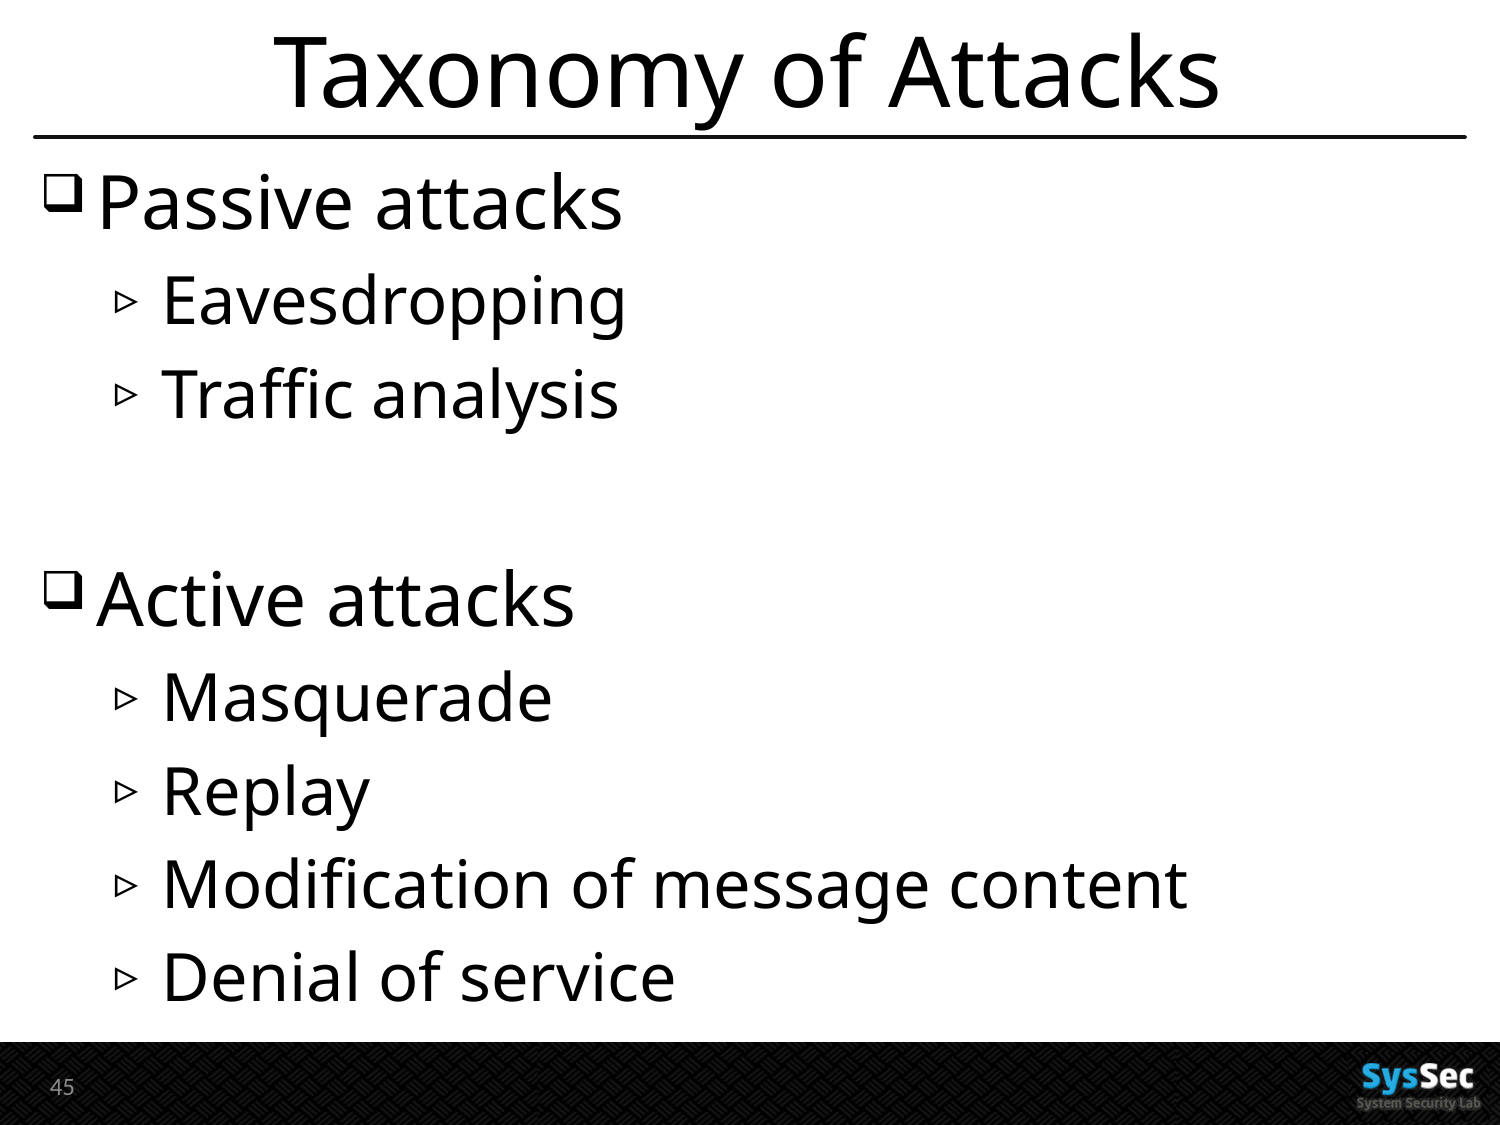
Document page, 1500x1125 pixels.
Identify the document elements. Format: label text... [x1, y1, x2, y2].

slide_number 44 [24, 1055, 91, 1116]
title Taxonomy of Attacks [24, 2, 1471, 135]
list Passive attacks Eavesdropping Traffic analysis Active attacks Masquerade Replay Modification of message content Denial of service [24, 147, 1471, 1043]
